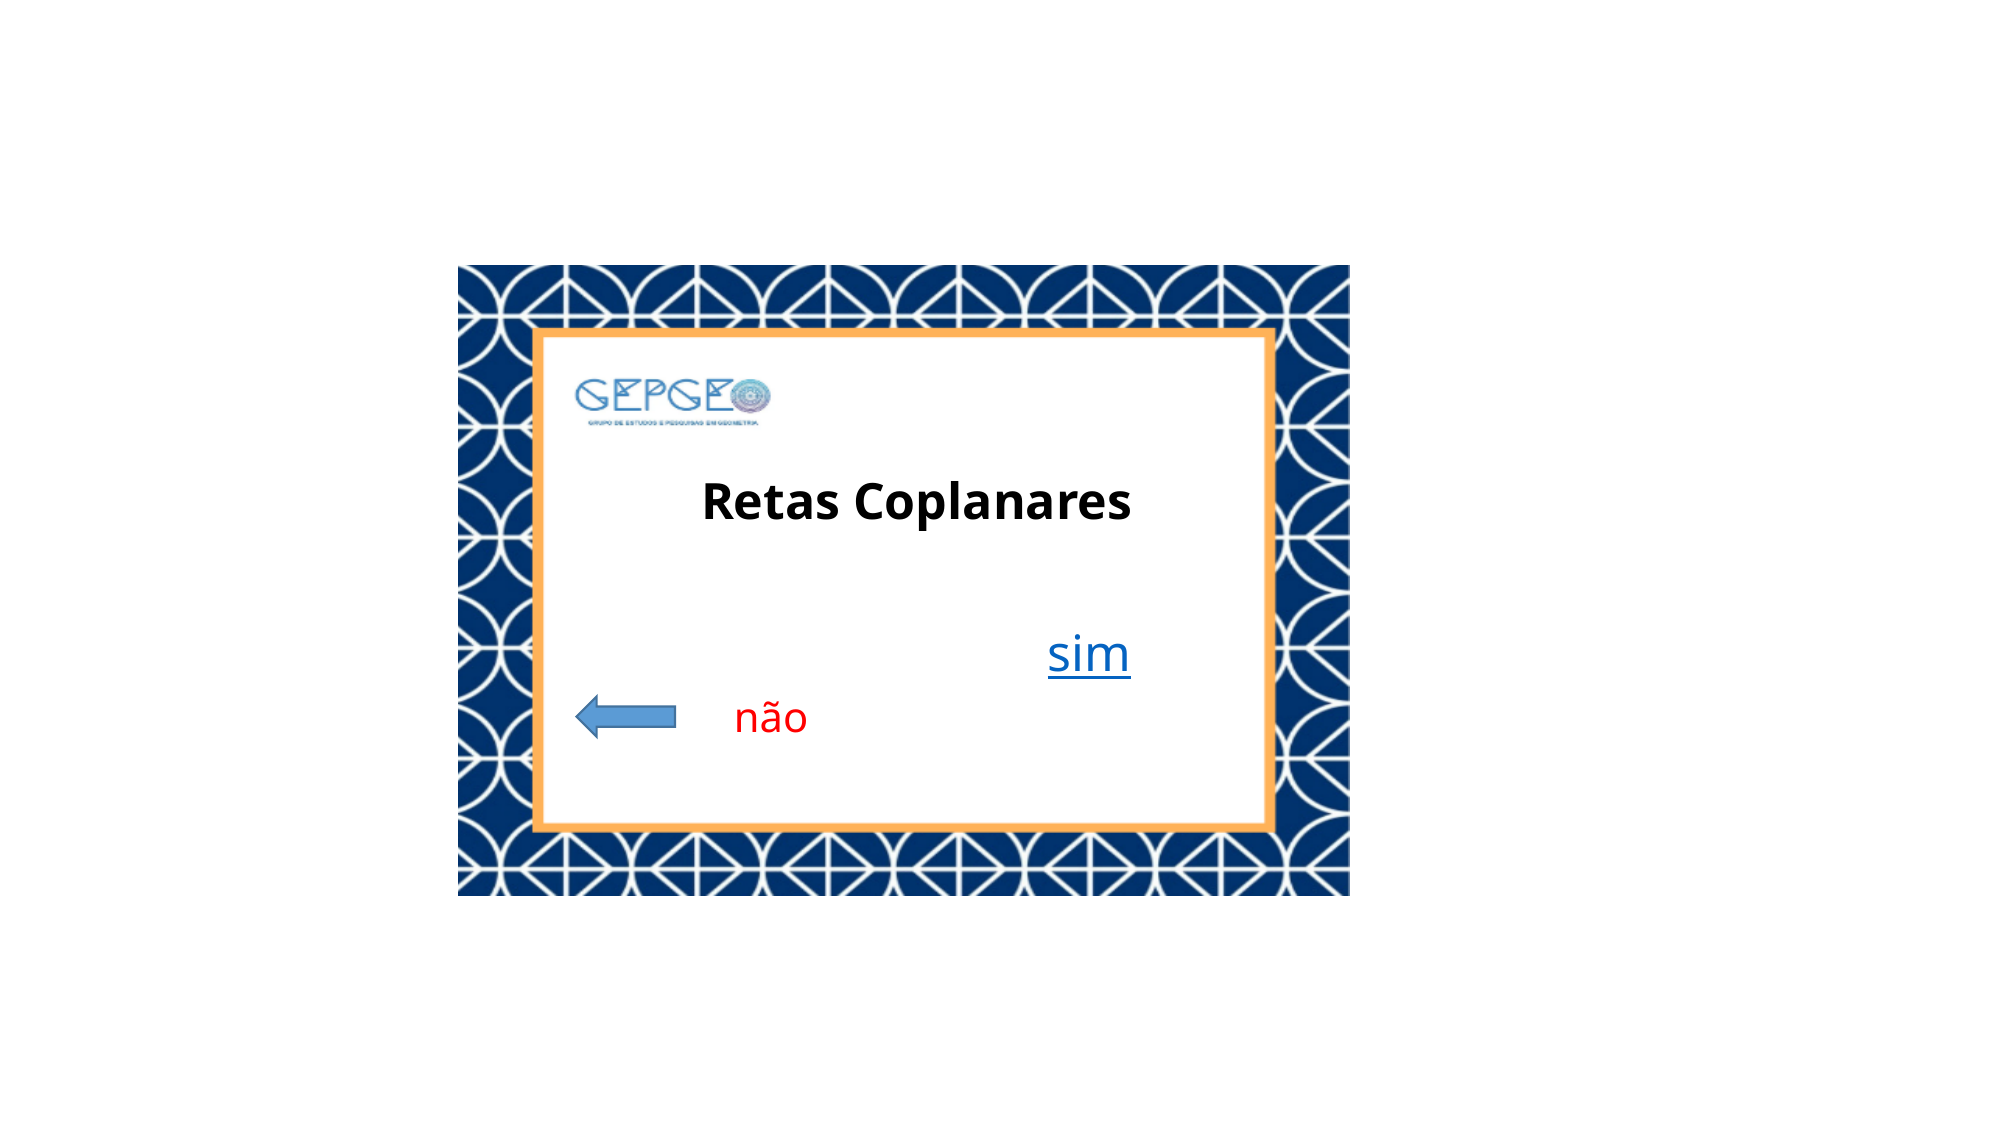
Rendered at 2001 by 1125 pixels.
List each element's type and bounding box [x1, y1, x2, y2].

picture [458, 265, 1350, 896]
